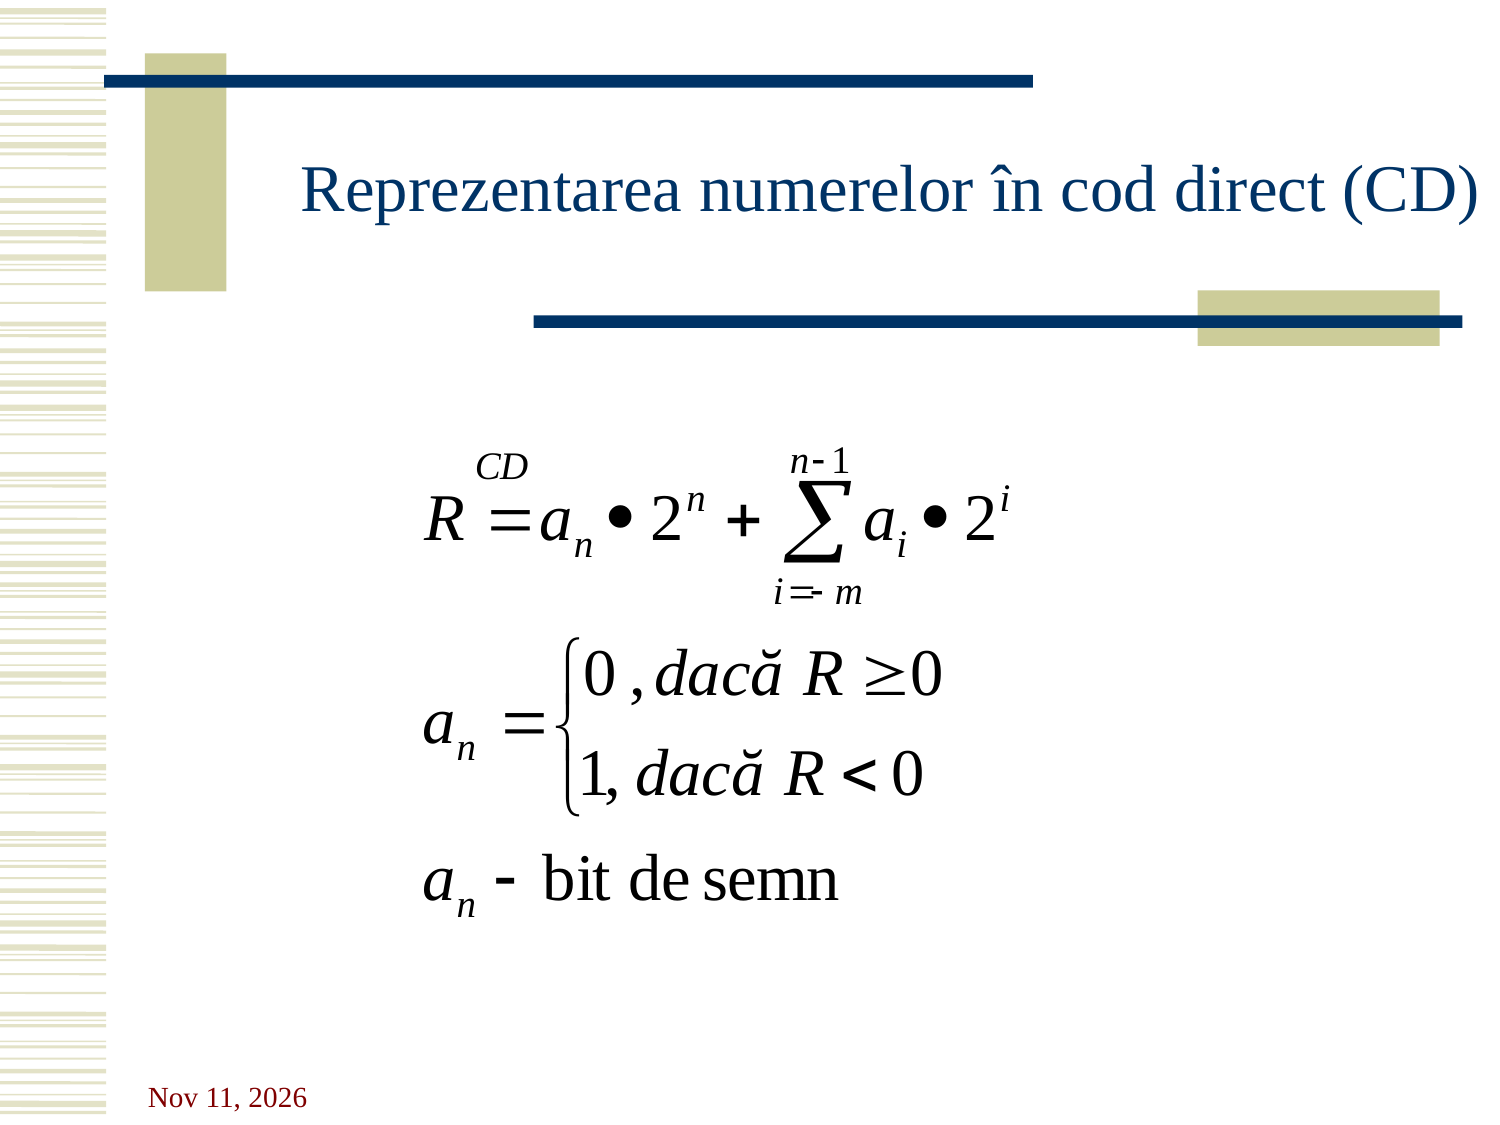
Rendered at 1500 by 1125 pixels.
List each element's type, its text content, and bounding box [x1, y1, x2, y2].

slide_number 4-Oct-22 [132, 1045, 446, 1121]
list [412, 427, 1030, 933]
text_box Reprezentarea numerelor în cod direct (CD) [286, 137, 1496, 233]
